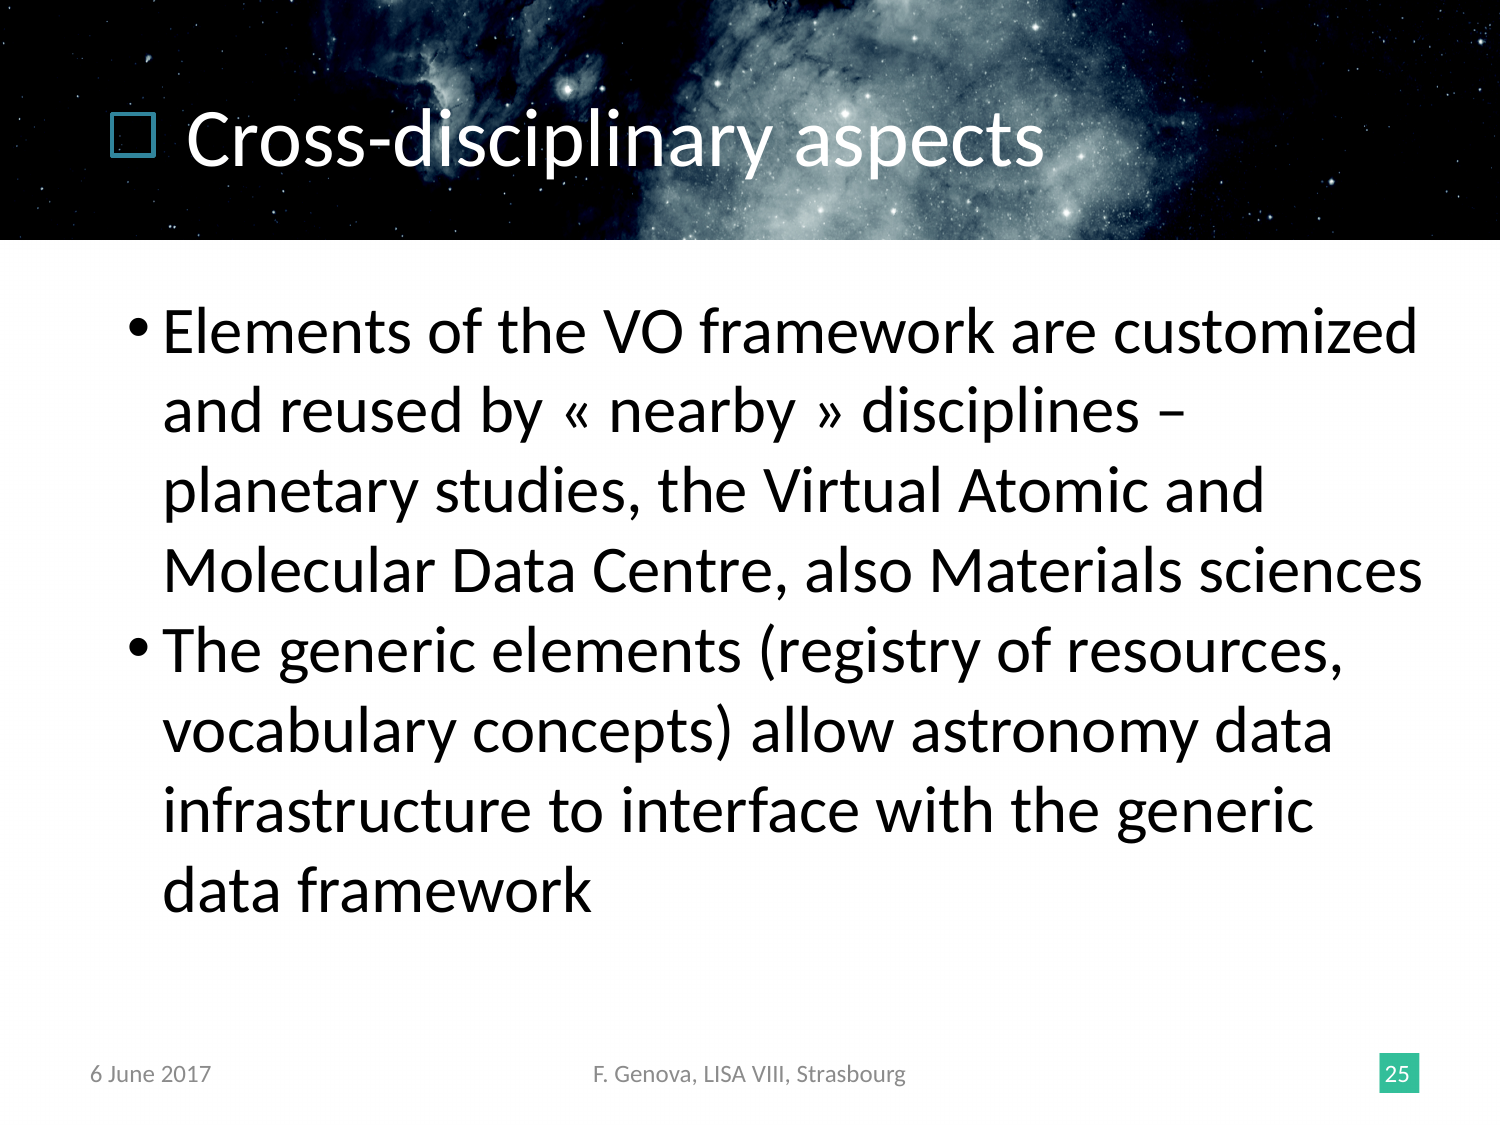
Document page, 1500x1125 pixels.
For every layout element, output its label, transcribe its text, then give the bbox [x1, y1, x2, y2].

text_box Cross-disciplinary aspects [171, 59, 1317, 208]
text_box [110, 112, 156, 158]
text_box 6 June 2017 [74, 1042, 425, 1103]
text_box <number> [1074, 1042, 1425, 1103]
text_box Elements of the VO framework are customized and reused by « nearby » disciplines – planetary studies, the Virtual Atomic and Molecular Data Centre, also Materials sciences The generic elements (registry of resources, vocabulary concepts) allow astronomy data infrastructure to interface with the generic data framework [112, 278, 1463, 1022]
picture [0, 0, 1500, 1125]
text_box F. Genova, LISA VIII, Strasbourg [512, 1042, 988, 1103]
